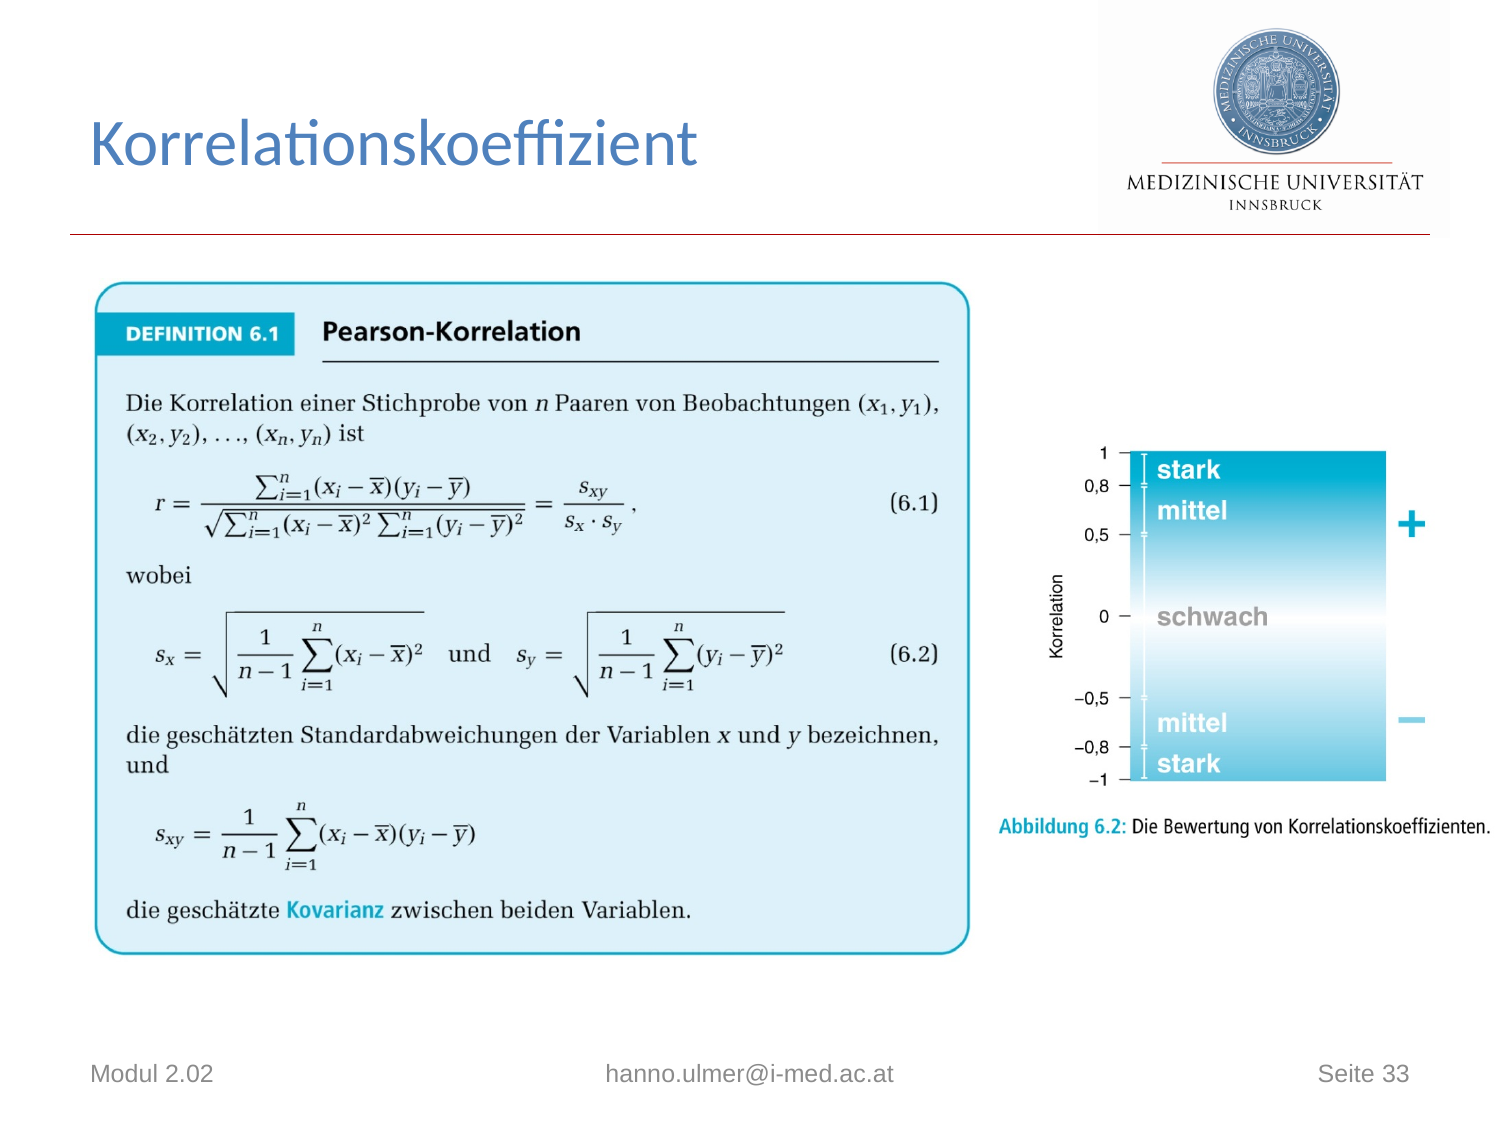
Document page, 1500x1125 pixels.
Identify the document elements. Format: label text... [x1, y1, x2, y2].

slide_number Modul 2.02 [75, 1042, 425, 1103]
title Korrelationskoeffizient [75, 45, 1090, 233]
footer hanno.ulmer@i-med.ac.at [512, 1042, 988, 1103]
slide_number Seite 33 [1074, 1042, 1425, 1103]
picture [987, 432, 1500, 844]
picture [1098, 0, 1450, 238]
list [88, 278, 975, 962]
